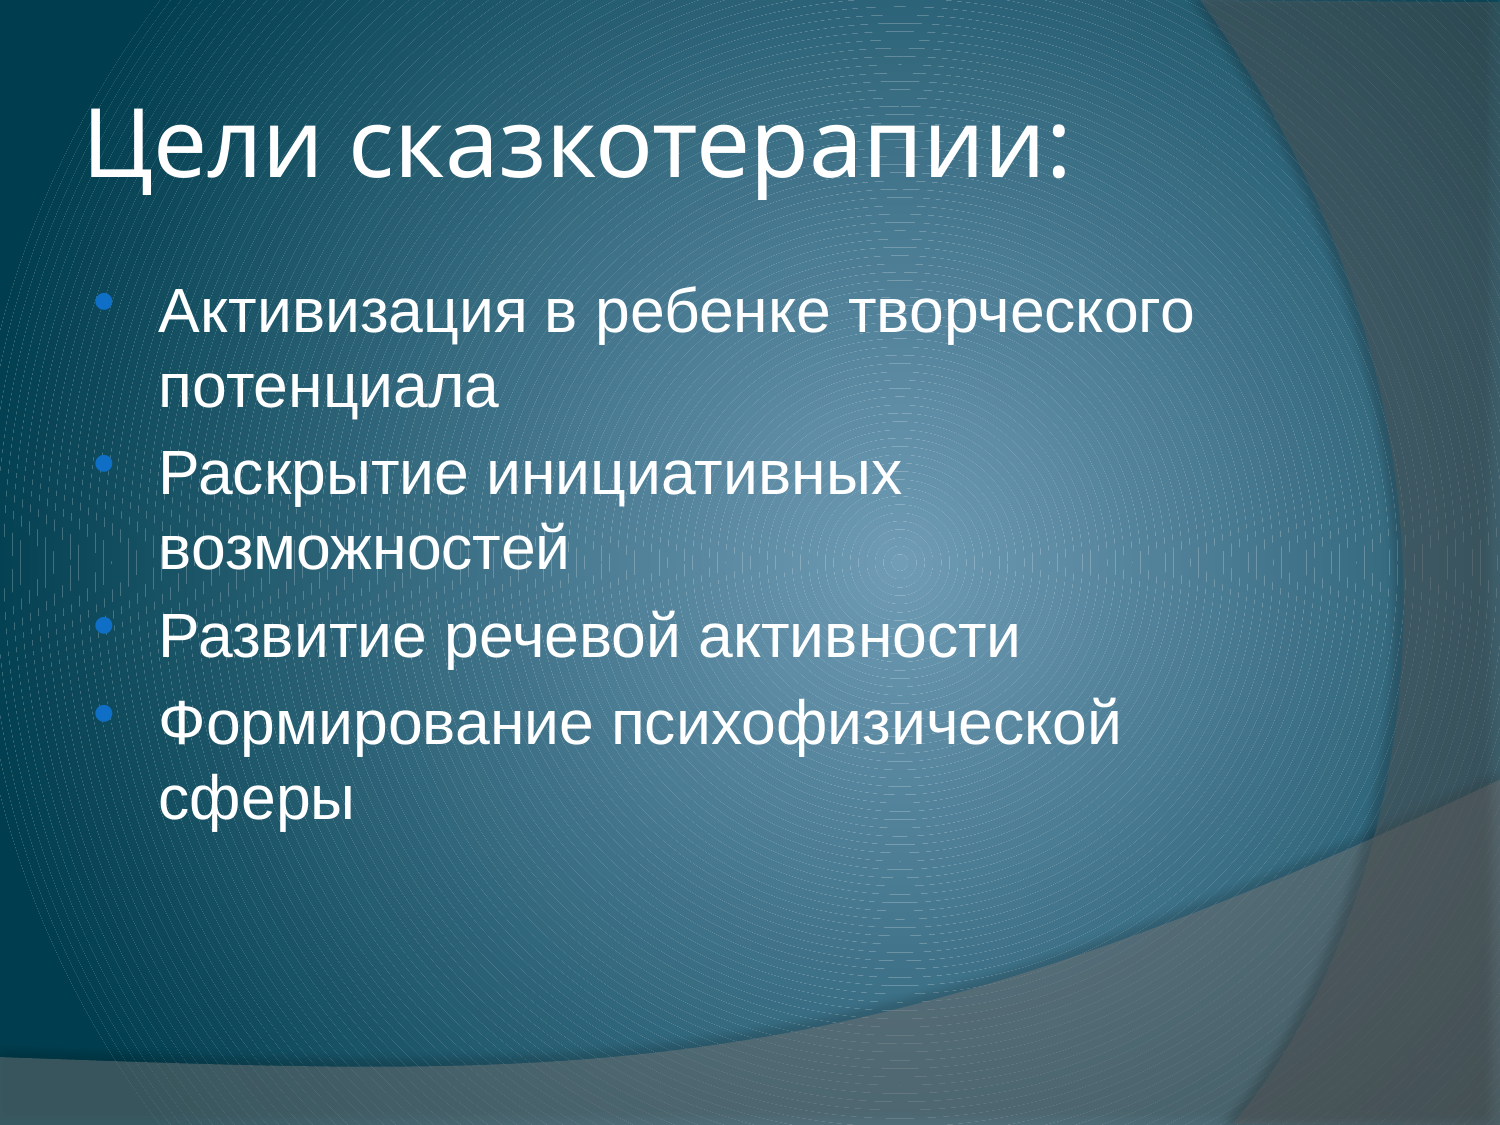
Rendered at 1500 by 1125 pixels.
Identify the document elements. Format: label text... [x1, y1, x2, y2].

title Цели сказкотерапии: [75, 45, 1300, 233]
list Активизация в ребенке творческого потенциала Раскрытие инициативных возможностей Развитие речевой активности Формирование психофизической сферы [75, 262, 1300, 1005]
